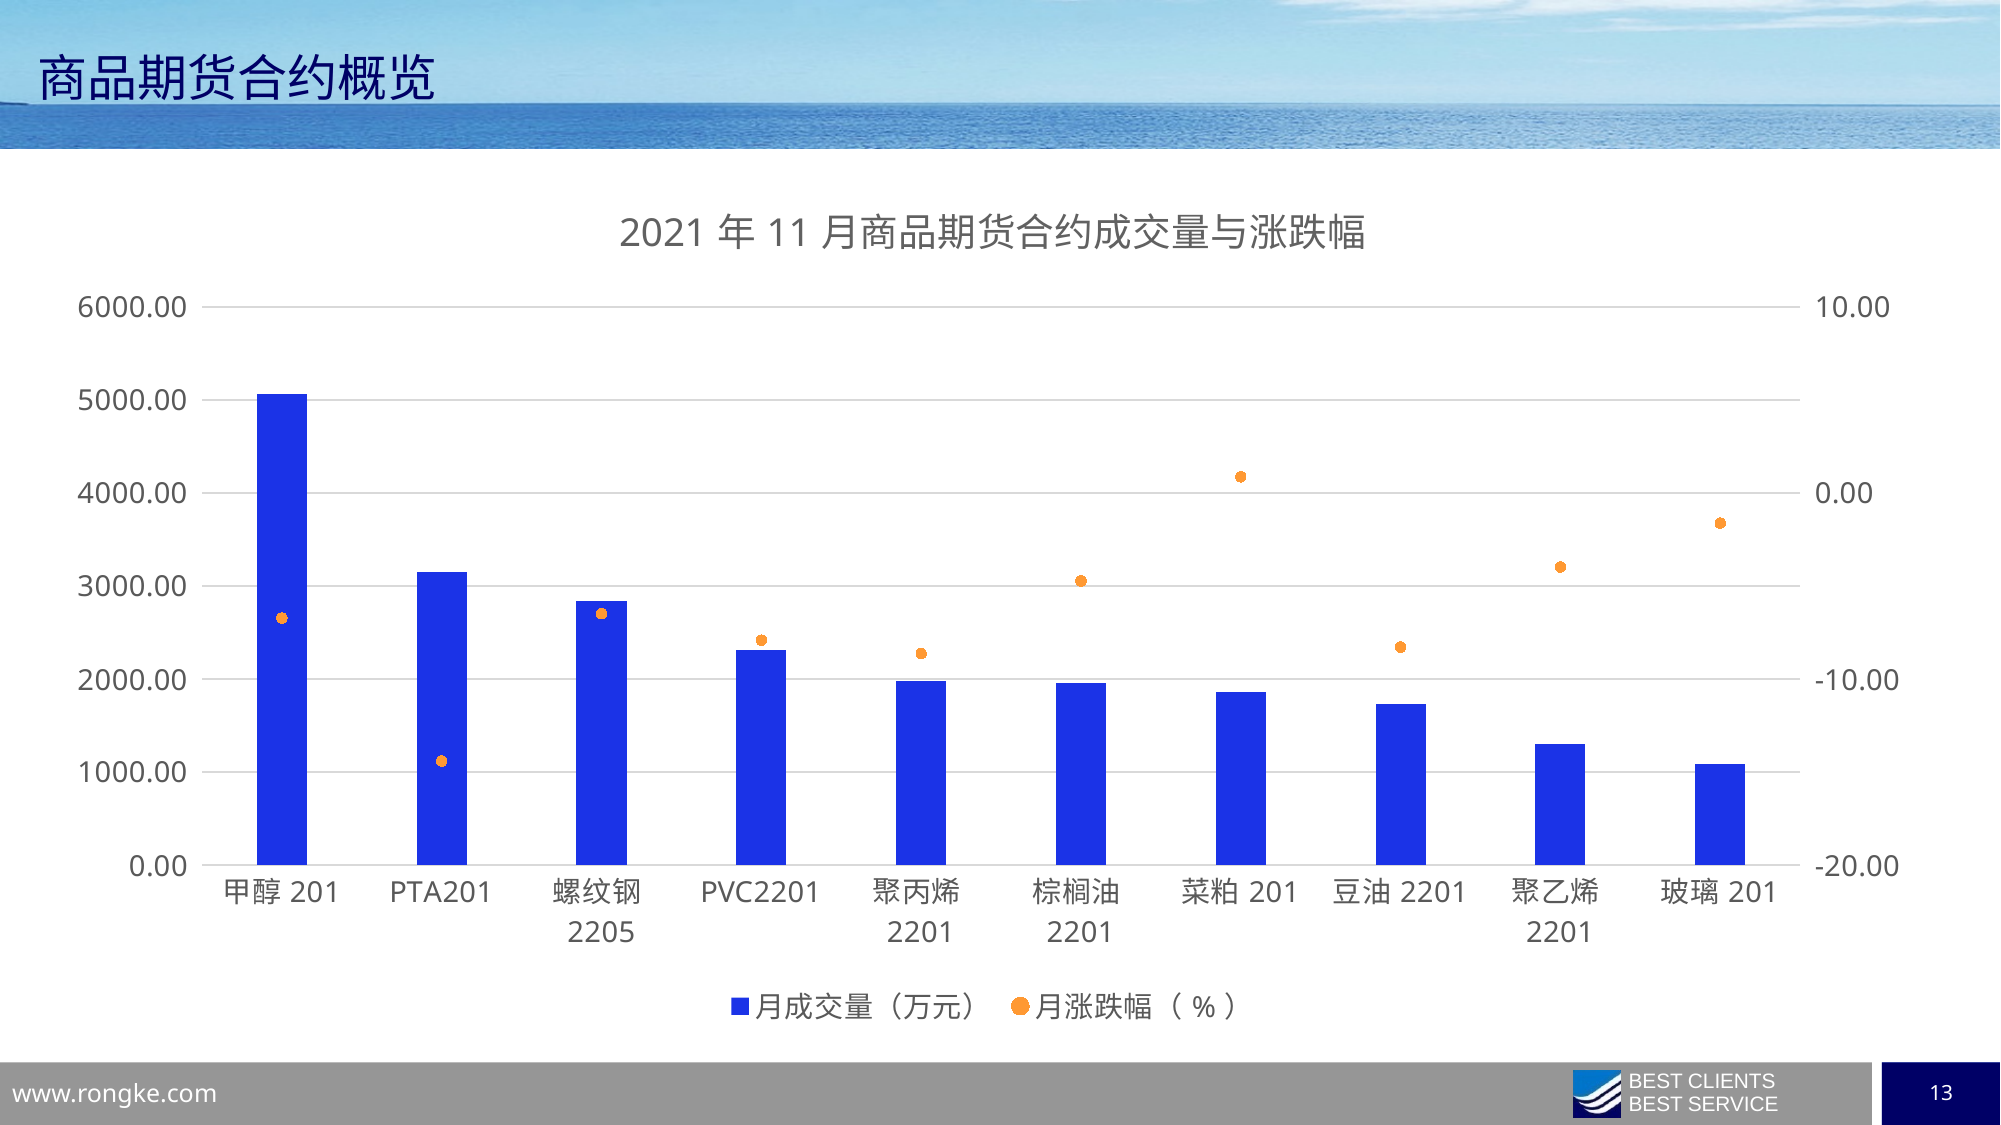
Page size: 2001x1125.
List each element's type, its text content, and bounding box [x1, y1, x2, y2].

chart [37, 166, 1949, 1035]
picture [1573, 1070, 1621, 1118]
picture [0, 0, 2000, 149]
text_box 商品期货合约概览 [37, 46, 1388, 132]
